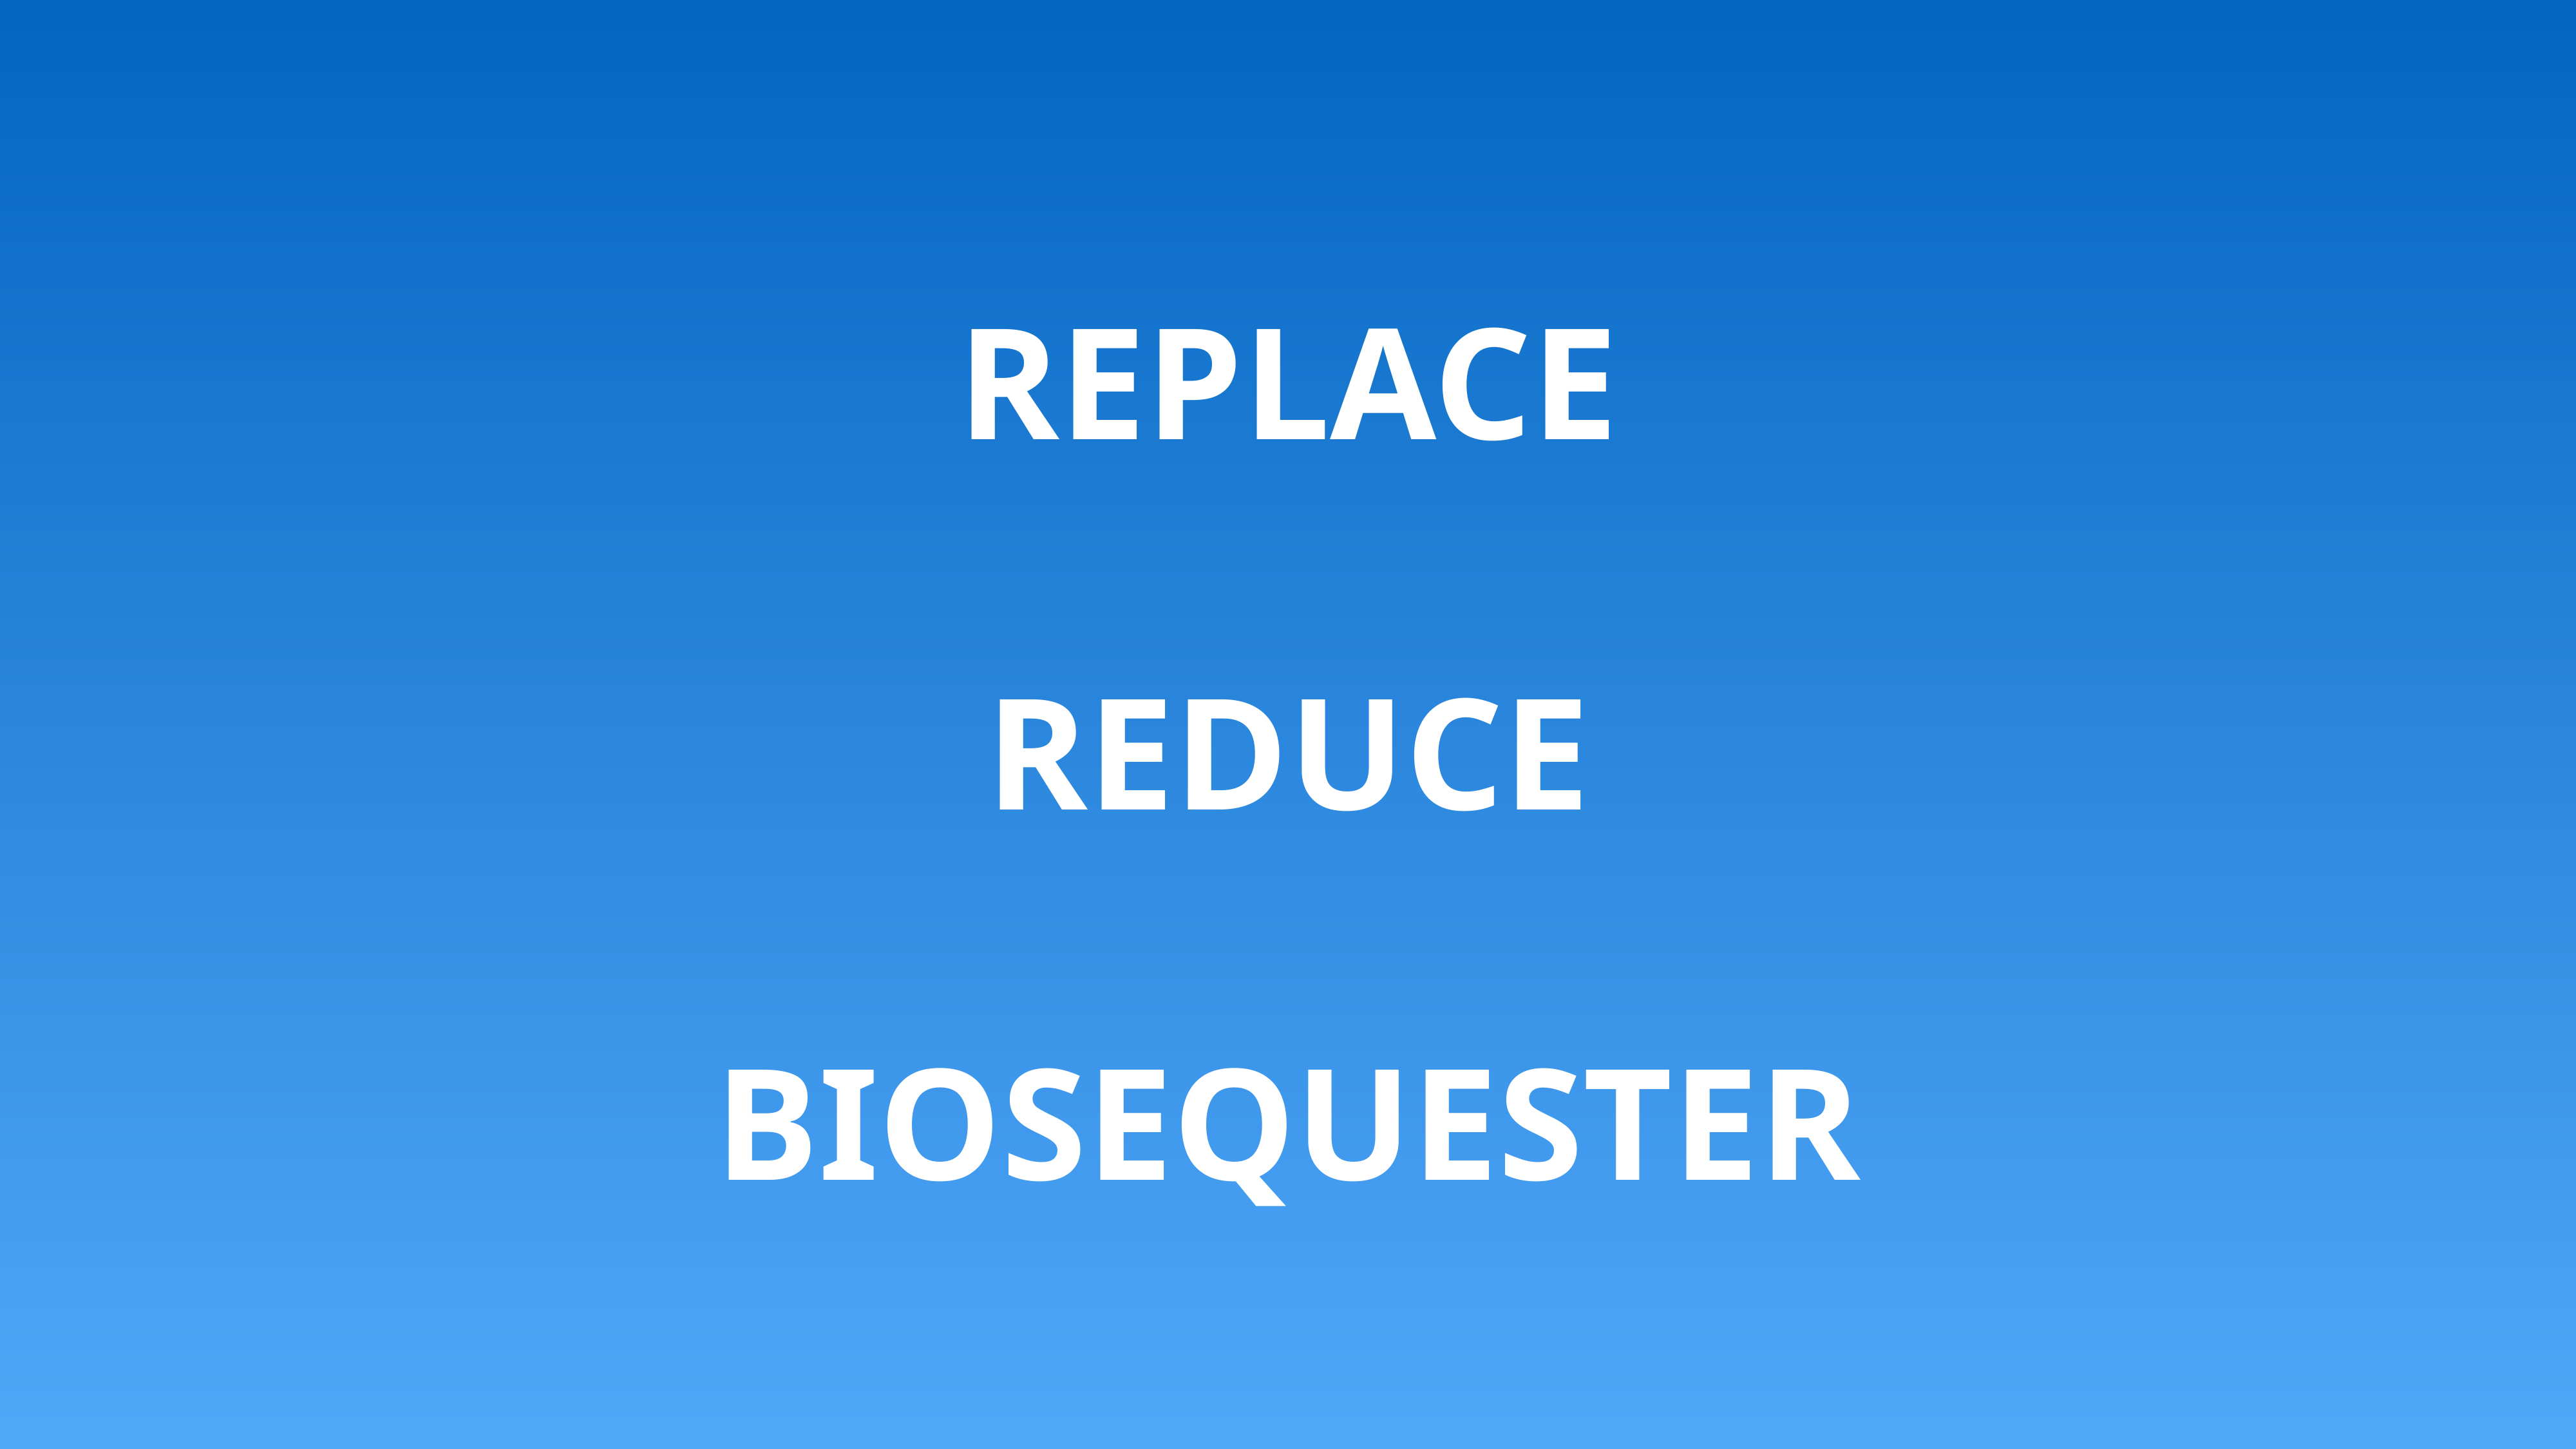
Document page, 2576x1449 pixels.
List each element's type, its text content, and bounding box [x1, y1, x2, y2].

text_box REPLACE REDUCE BIOSEQUESTER [441, 277, 2175, 1218]
